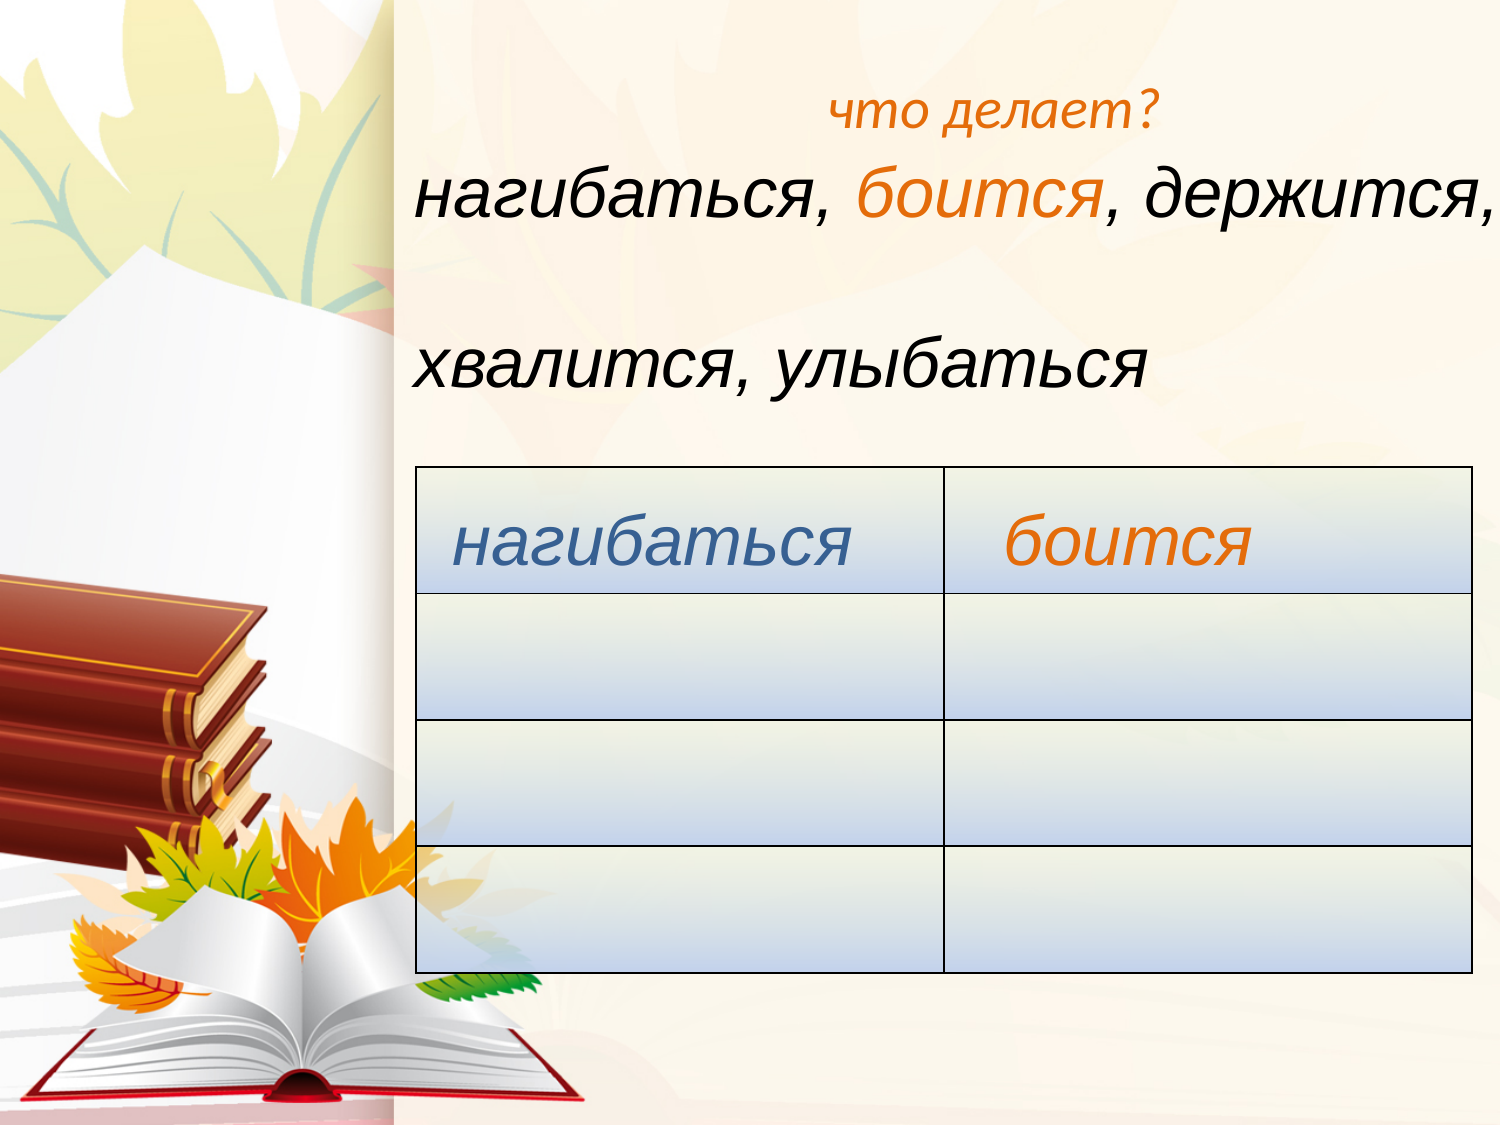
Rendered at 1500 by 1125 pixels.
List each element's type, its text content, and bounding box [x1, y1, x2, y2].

table_cell [945, 721, 1471, 845]
text_box боится [989, 487, 1269, 588]
picture [0, 0, 1500, 1125]
text_box что делает? [812, 62, 1188, 148]
text_box нагибаться [437, 487, 913, 588]
table_header [417, 468, 943, 593]
table_cell [417, 847, 943, 972]
table_cell [945, 594, 1471, 719]
text_box нагибаться, боится, держится, хвалится, улыбаться [399, 138, 1500, 409]
table_cell [417, 721, 943, 845]
table_cell [945, 847, 1471, 972]
table_cell [417, 594, 943, 719]
table_header [945, 468, 1471, 593]
